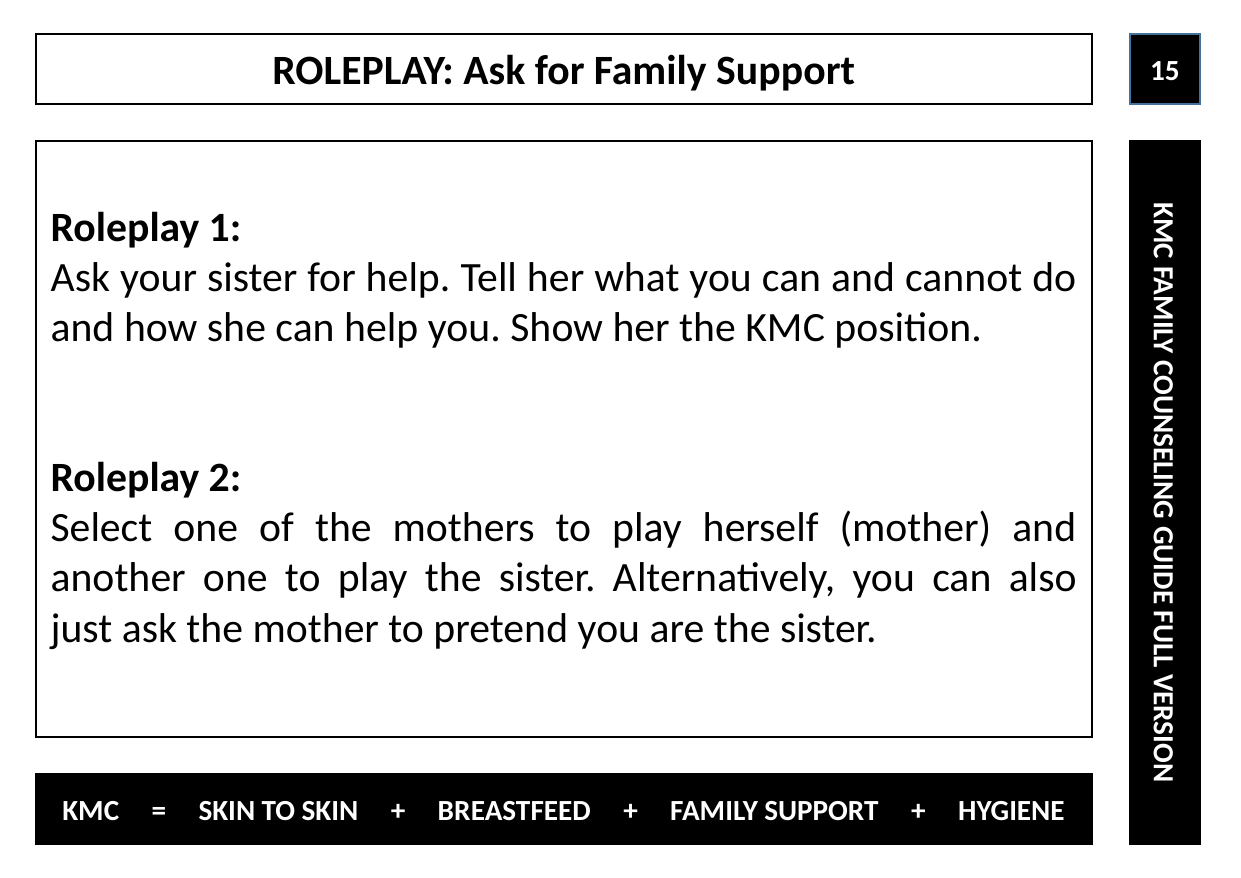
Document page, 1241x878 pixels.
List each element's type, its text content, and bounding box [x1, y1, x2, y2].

text_box 15 [1122, 44, 1208, 94]
text_box ROLEPLAY: Ask for Family Support [35, 35, 1092, 101]
text_box Roleplay 1: Ask your sister for help. Tell her what you can and cannot do and how she can help you. Show her the KMC position. Roleplay 2: Select one of the mothers to play herself (mother) and another one to play the sister. Alternatively, you can also just ask the mother to pretend you are the sister. [35, 142, 1092, 658]
